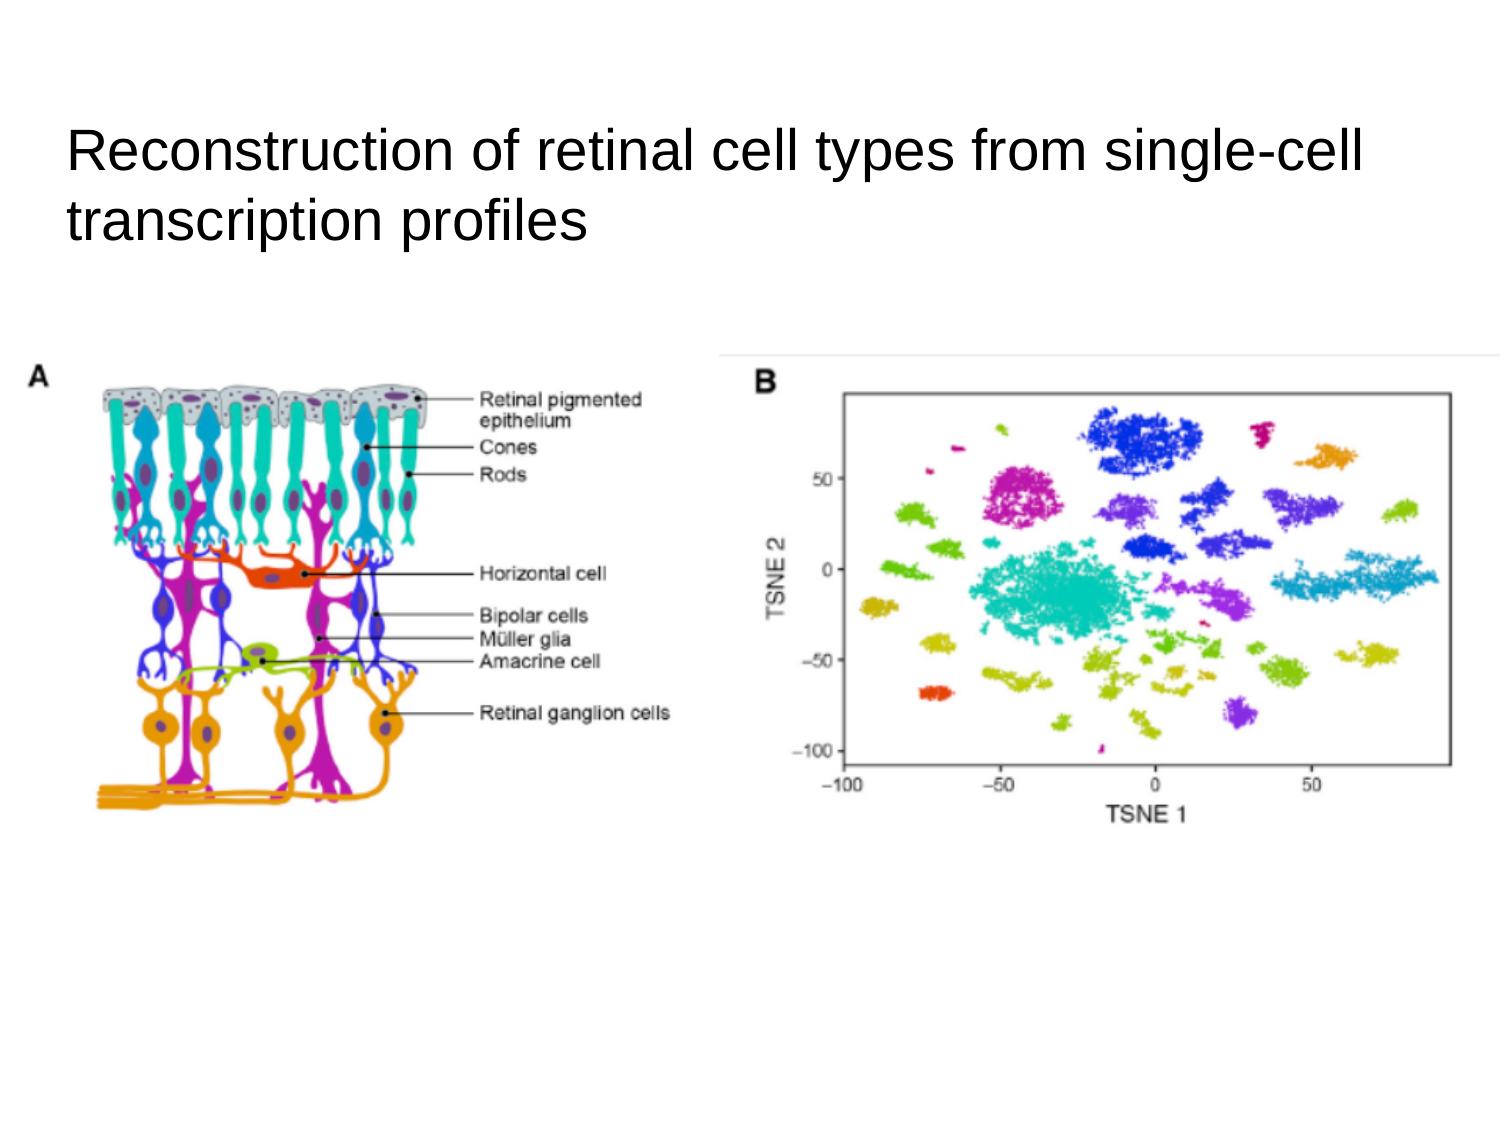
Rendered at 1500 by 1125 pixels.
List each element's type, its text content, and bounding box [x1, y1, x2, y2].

picture [718, 354, 1500, 842]
title Reconstruction of retinal cell types from single-cell transcription profiles [51, 97, 1449, 223]
picture [0, 354, 706, 842]
